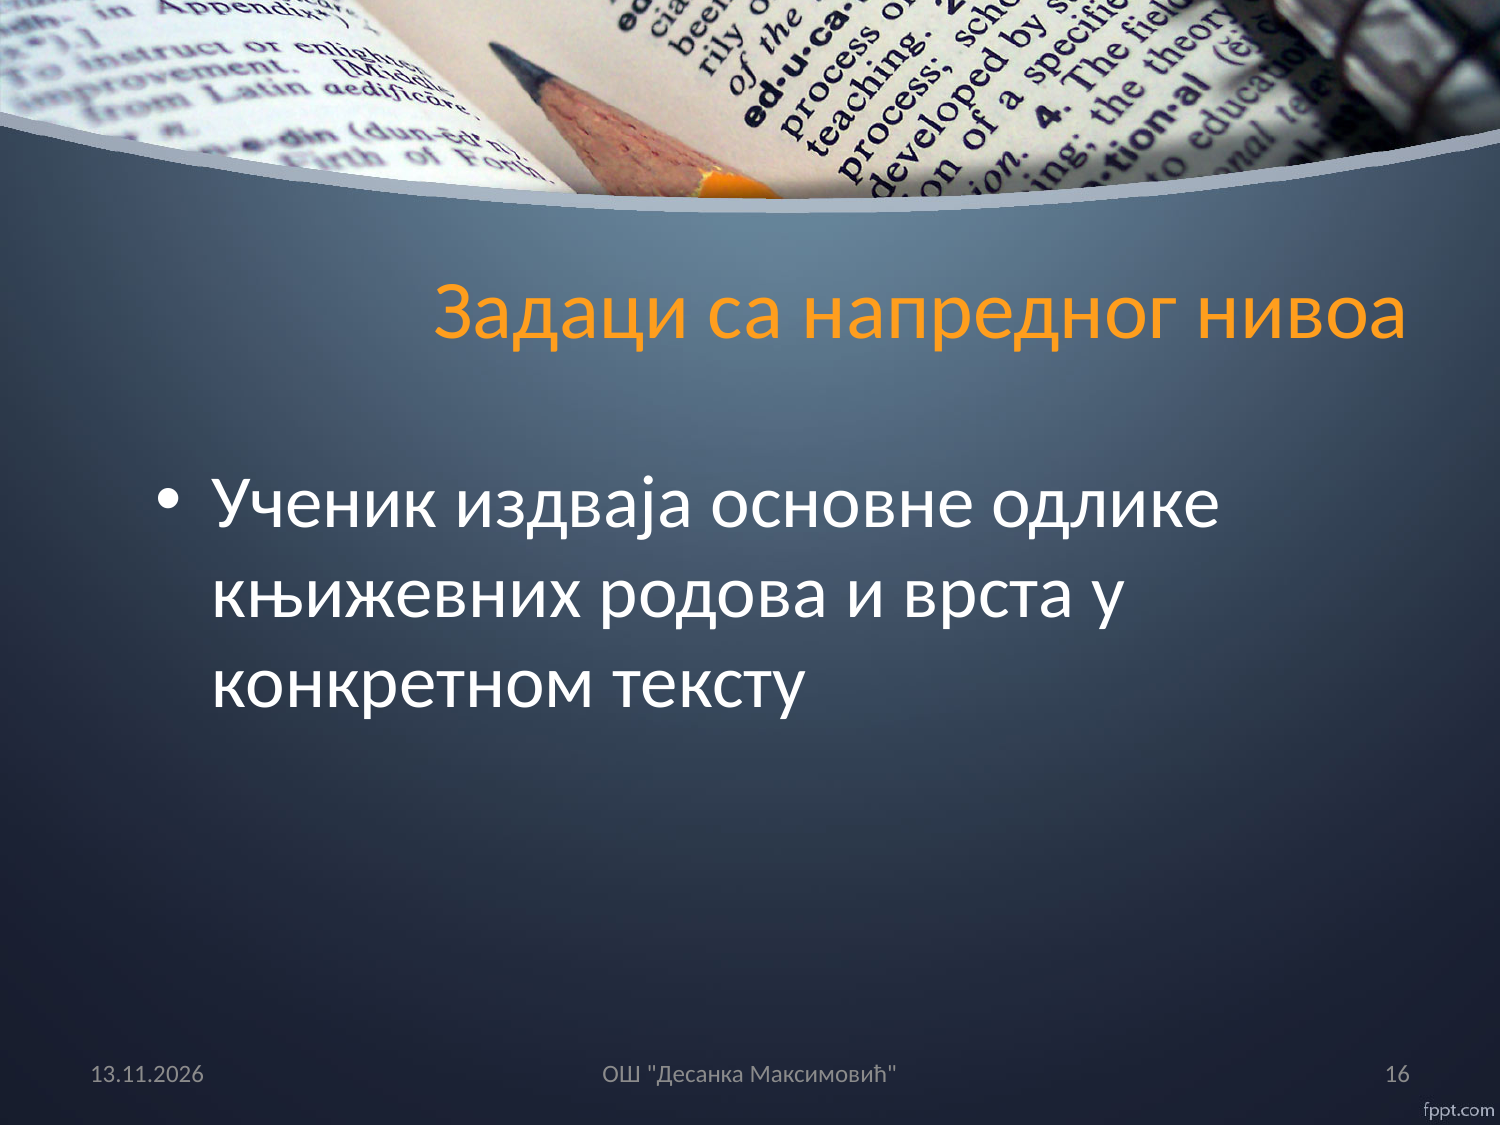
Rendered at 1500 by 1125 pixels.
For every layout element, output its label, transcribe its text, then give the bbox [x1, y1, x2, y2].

footer OШ "Десанка Максимовић" [512, 1042, 988, 1103]
slide_number 16 [1074, 1042, 1425, 1103]
title Задаци са напредног нивоа [75, 211, 1425, 400]
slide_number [75, 1042, 425, 1103]
list Ученик издваја основне одлике књижевних родова и врста у конкретном тексту [140, 445, 1500, 809]
picture [0, 0, 1500, 1125]
